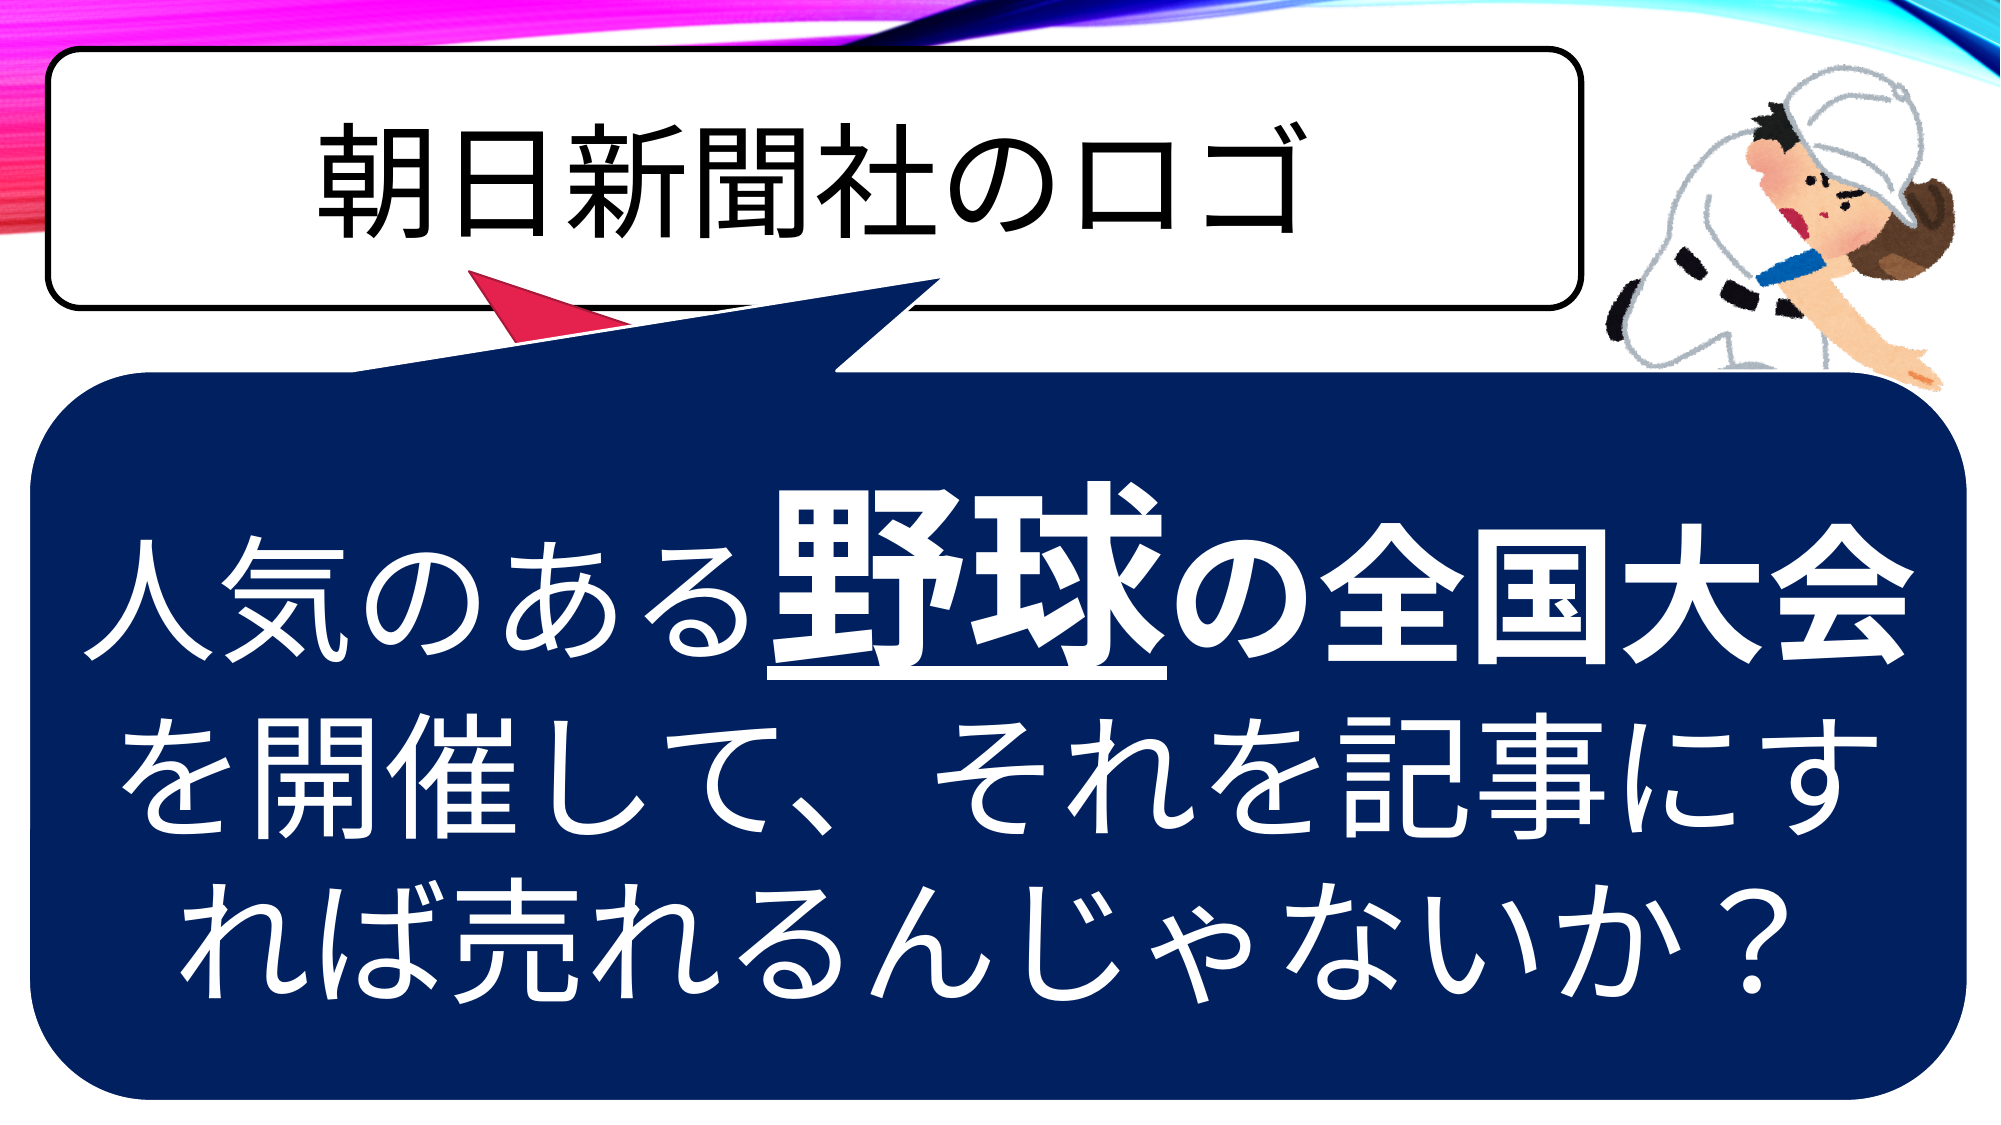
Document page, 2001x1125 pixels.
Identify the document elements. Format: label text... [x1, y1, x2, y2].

picture [1910, 0, 2000, 45]
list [1580, 53, 2000, 563]
picture [0, 0, 1964, 237]
text_box 約100年前、あることを考え付きました 何でしょう？ [468, 270, 631, 343]
text_box 人気のある野球の全国大会を開催して、それを記事にすれば売れるんじゃないか？ [26, 274, 1970, 1104]
picture [1890, 0, 2000, 53]
text_box 朝日新聞社のロゴ [46, 47, 1580, 310]
